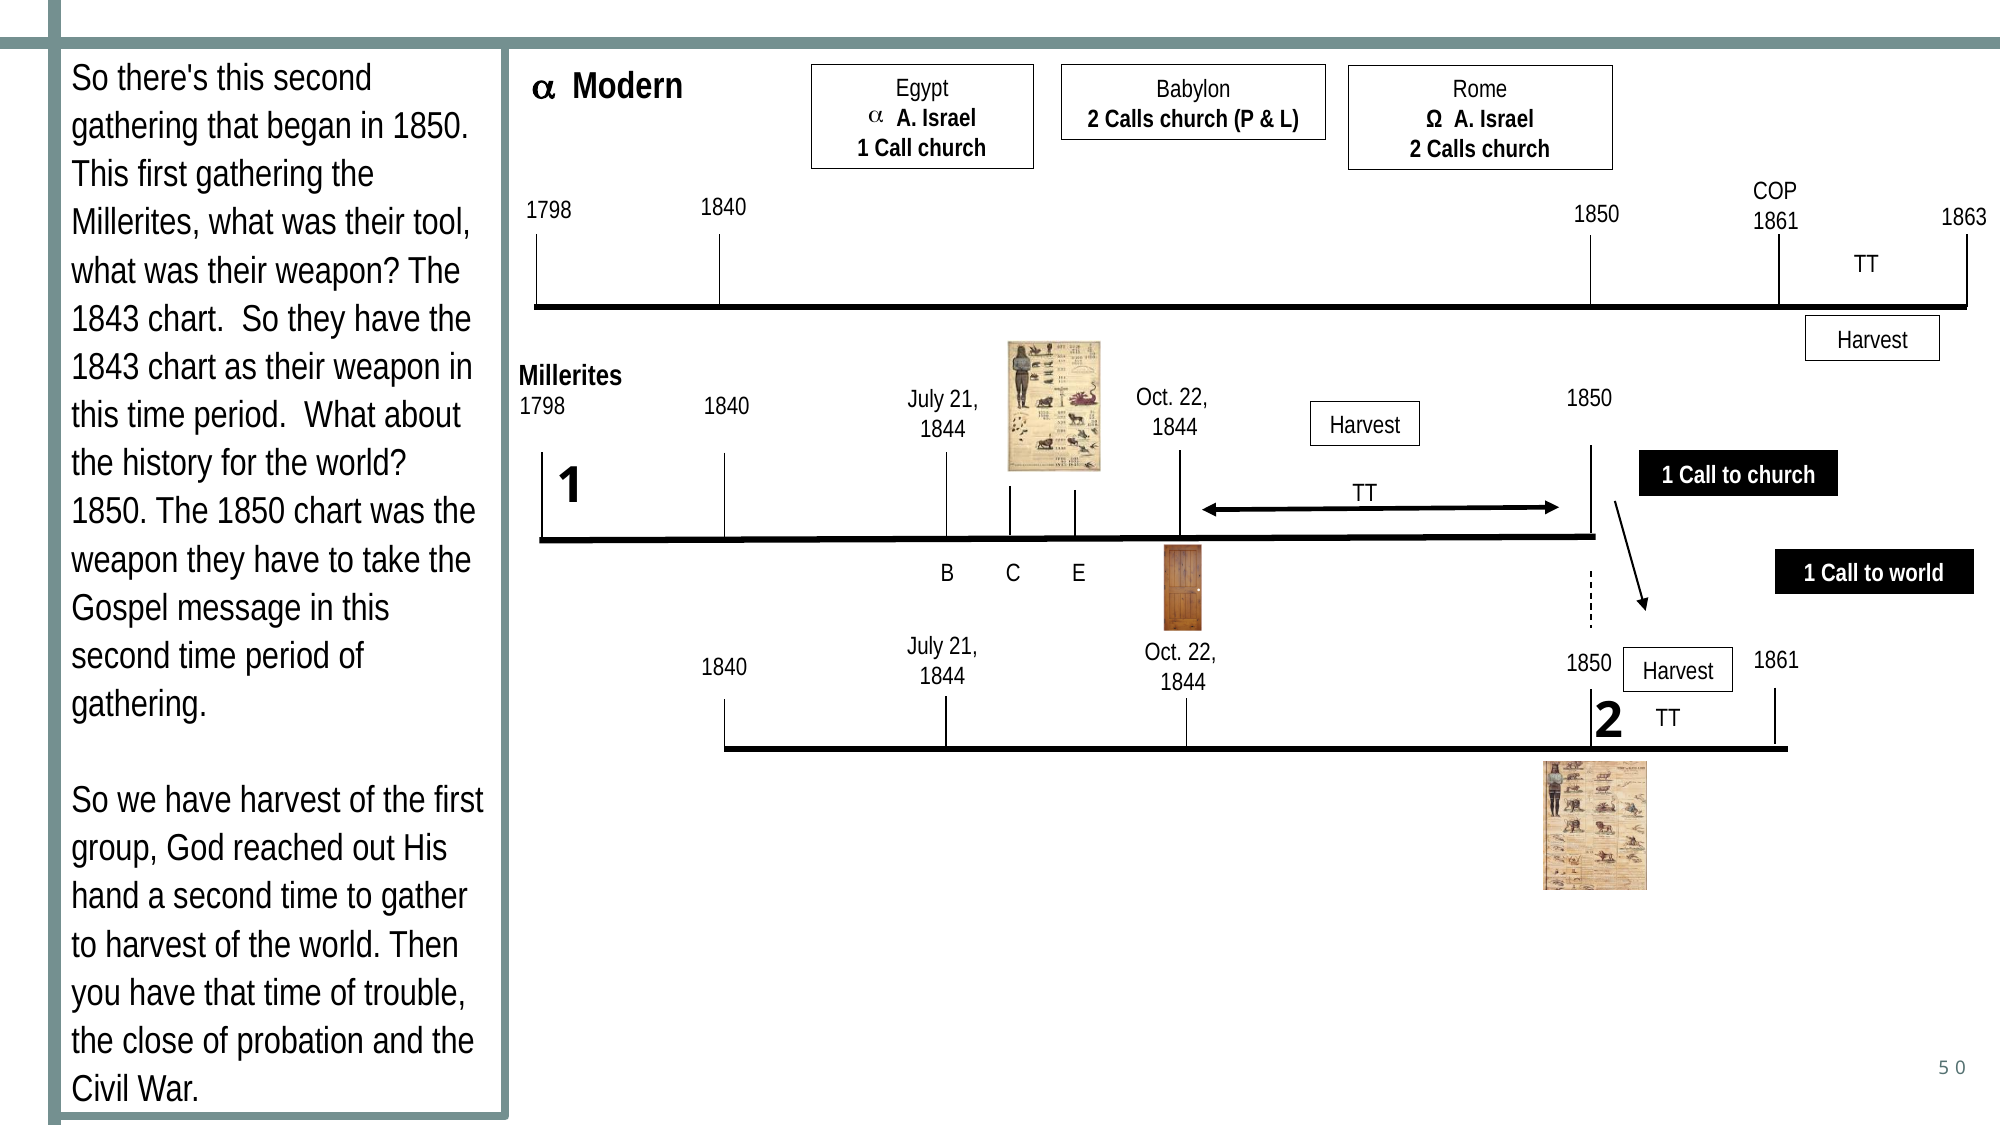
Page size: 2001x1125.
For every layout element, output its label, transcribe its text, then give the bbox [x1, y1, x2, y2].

text_box 2 [1579, 679, 1651, 748]
text_box Egypt A. Israel 1 Call church [811, 64, 1034, 169]
text_box  Modern [517, 53, 732, 113]
text_box B C E [925, 549, 1149, 594]
slide_number 50 [1838, 1038, 1982, 1099]
text_box Oct. 22, 1844 [1120, 373, 1230, 448]
text_box 1 Call to world [1775, 549, 1974, 594]
text_box Harvest [1805, 315, 1940, 361]
text_box 1 Call to church [1639, 450, 1838, 496]
text_box 1840 [670, 642, 779, 688]
text_box 1798 [511, 186, 625, 231]
text_box Harvest [1310, 401, 1420, 446]
text_box 1840 [672, 382, 782, 428]
text_box 1861 [1738, 636, 1815, 682]
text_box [539, 536, 724, 541]
text_box COP 1861 [1738, 167, 1823, 233]
text_box TT [1651, 694, 1723, 739]
picture [1542, 759, 1647, 890]
text_box TT [1310, 511, 1420, 515]
text_box July 21, 1844 [888, 374, 998, 450]
text_box 1850 [1559, 189, 1644, 233]
text_box 1850 [1551, 374, 1628, 419]
picture [1162, 544, 1202, 631]
text_box Oct. 22, 1844 [1129, 627, 1238, 703]
picture [1007, 340, 1101, 472]
text_box July 21, 1844 [888, 622, 997, 697]
text_box 1798 [504, 399, 582, 427]
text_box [1614, 500, 1646, 611]
text_box 1 [541, 445, 613, 521]
text_box 1840 [669, 183, 778, 228]
text_box Millerites [503, 348, 718, 399]
text_box So there's this second gathering that began in 1850. This first gathering the Millerites, what was their tool, what was their weapon? The 1843 chart. So they have the 1843 chart as their weapon in this time period. What about the history for the world? 1850. The 1850 chart was the weapon they have to take the Gospel message in this second time period of gathering. So we have harvest of the first group, God reached out His hand a second time to gather to harvest of the world. Then you have that time of trouble, the close of probation and the Civil War. [56, 49, 506, 1117]
text_box TT [1310, 469, 1420, 506]
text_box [534, 233, 1968, 308]
text_box Babylon 2 Calls church (P & L) [1061, 64, 1326, 140]
text_box Rome Ω A. Israel 2 Calls church [1348, 65, 1613, 170]
text_box 1863 [1926, 193, 2000, 238]
text_box 2 [1579, 749, 1651, 755]
text_box Harvest [1623, 647, 1733, 692]
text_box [725, 536, 1596, 541]
text_box 1850 [1542, 639, 1636, 684]
